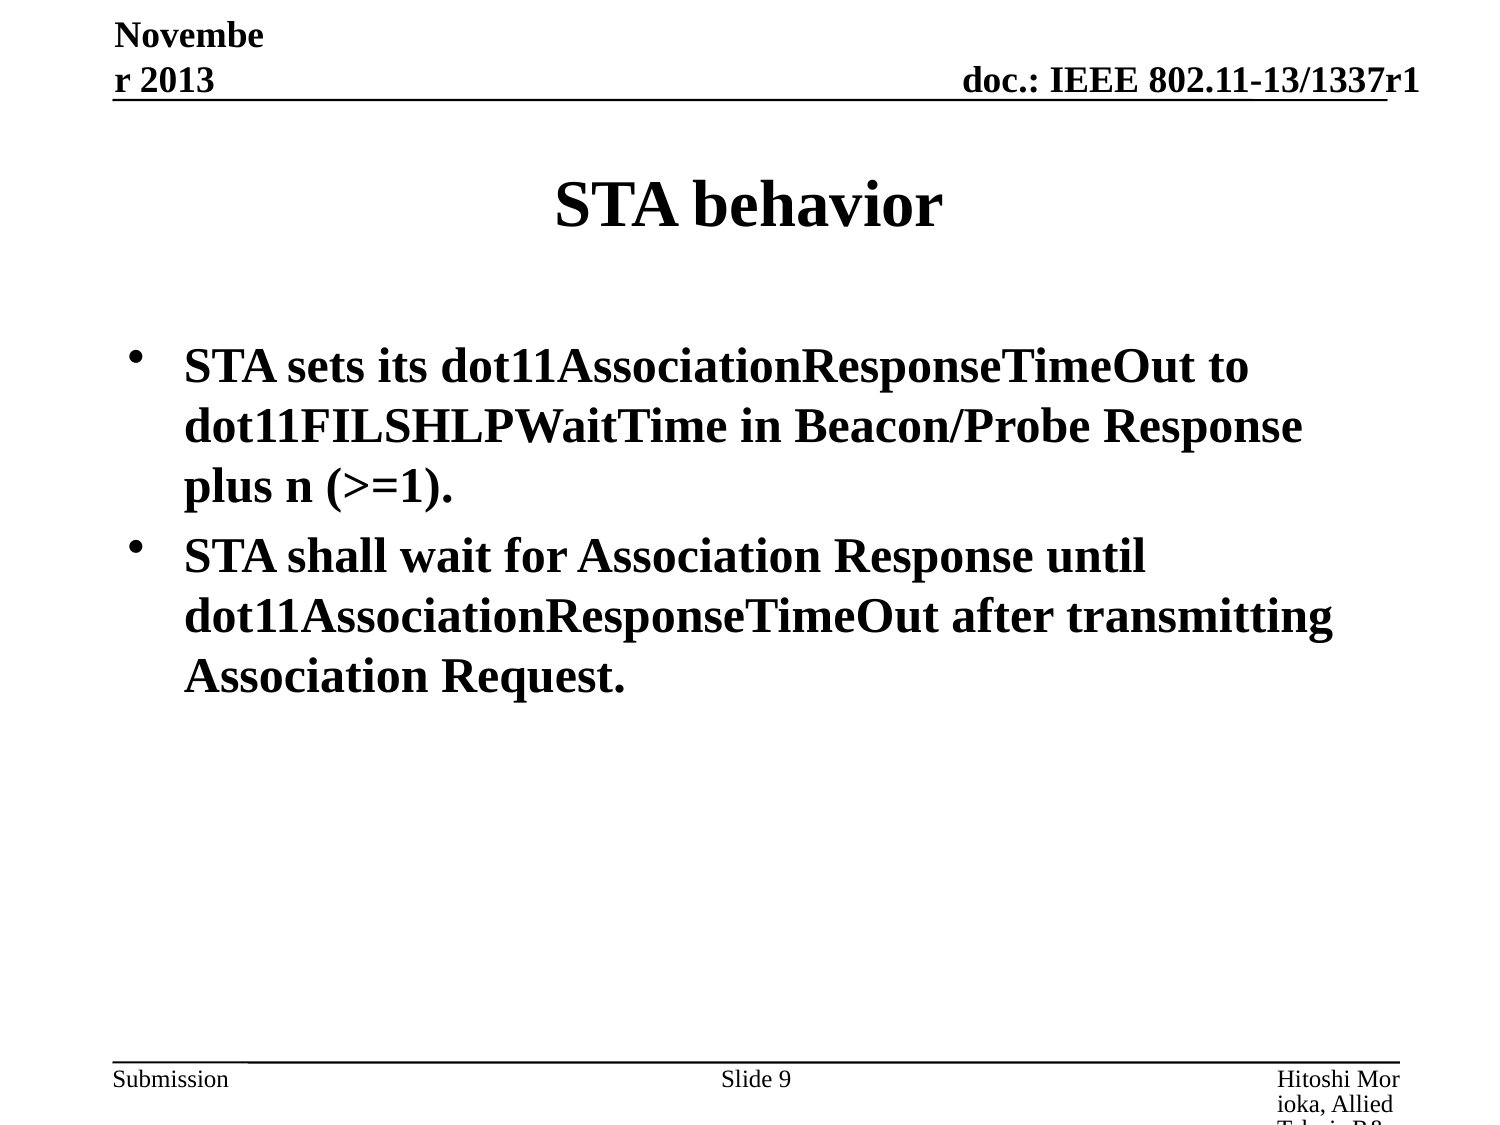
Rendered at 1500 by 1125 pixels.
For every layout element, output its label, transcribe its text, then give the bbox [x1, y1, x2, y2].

footer Hitoshi Morioka, Allied Telesis R&D Center [1276, 1061, 1402, 1093]
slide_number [114, 54, 272, 101]
title STA behavior [112, 112, 1388, 288]
slide_number Slide 9 [712, 1061, 800, 1093]
list STA sets its dot11AssociationResponseTimeOut to dot11FILSHLPWaitTime in Beacon/Probe Response plus n (>=1). STA shall wait for Association Response until dot11AssociationResponseTimeOut after transmitting Association Request. [112, 324, 1388, 1001]
